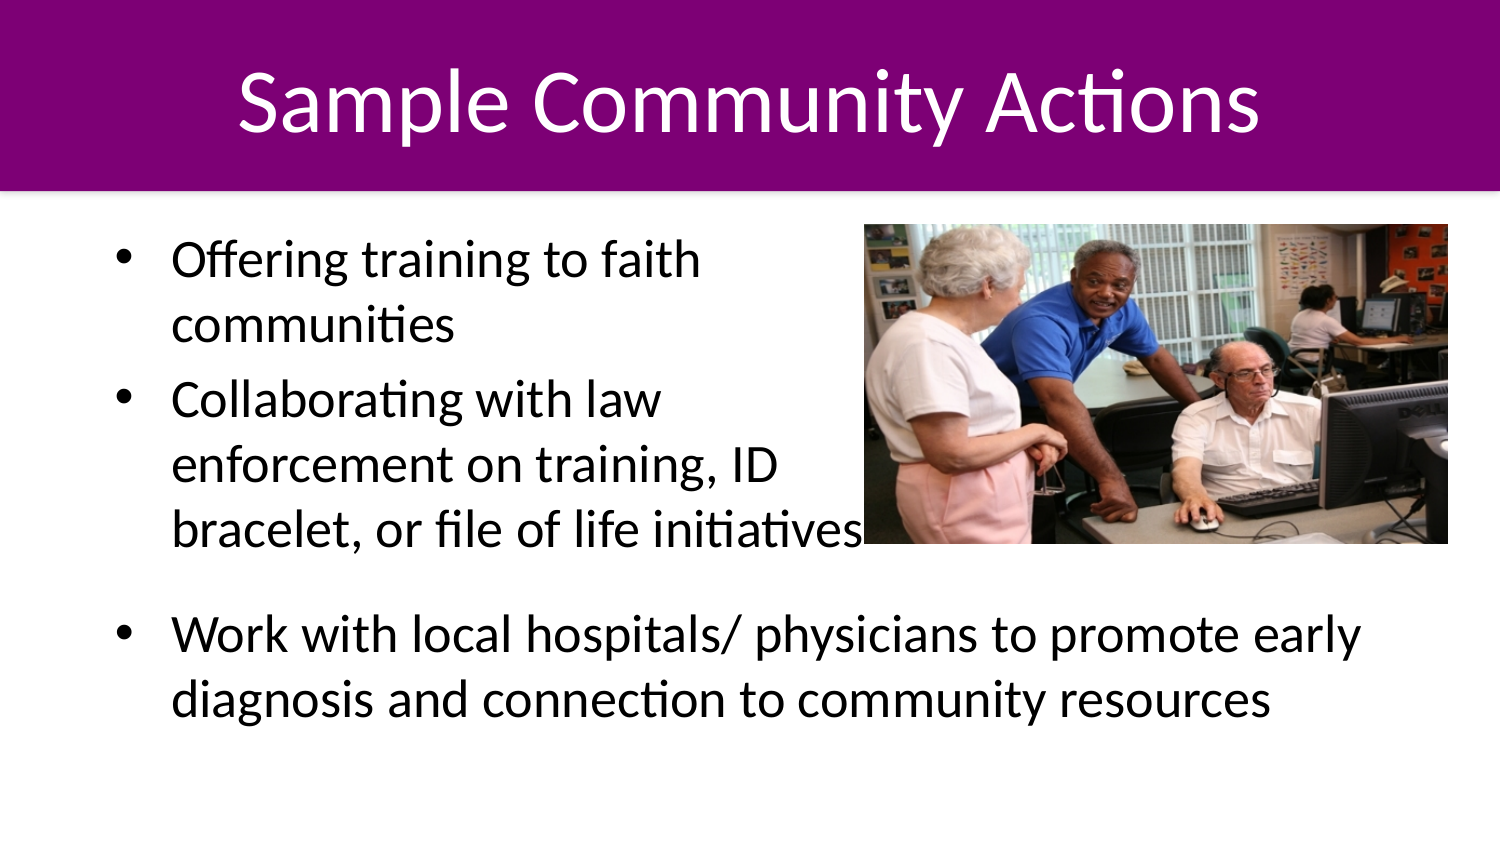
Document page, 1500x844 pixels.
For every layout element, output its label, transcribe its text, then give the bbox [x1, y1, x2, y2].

title Sample Community Actions [75, 33, 1425, 175]
list Work with local hospitals/ physicians to promote early diagnosis and connection to community resources [99, 515, 1463, 807]
picture [863, 224, 1448, 544]
text_box Offering training to faith communities Collaborating with law enforcement on training, ID bracelet, or file of life initiatives [99, 215, 889, 773]
